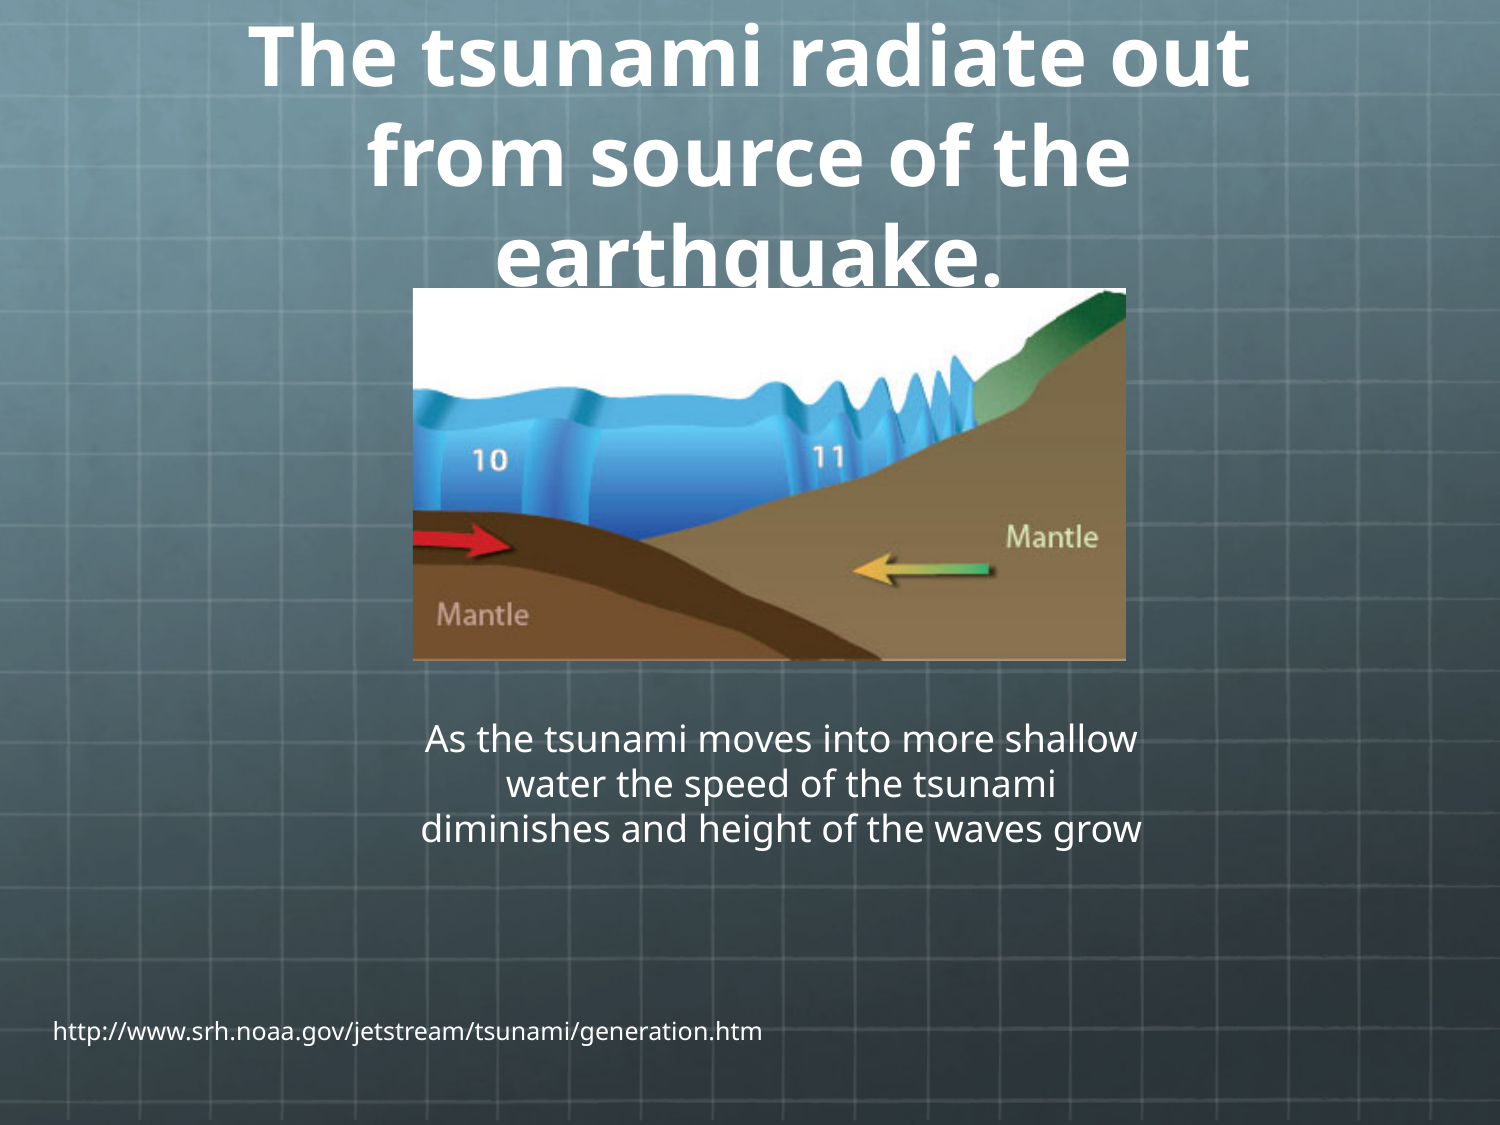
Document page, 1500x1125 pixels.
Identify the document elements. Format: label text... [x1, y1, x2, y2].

text_box http://www.srh.noaa.gov/jetstream/tsunami/generation.htm [37, 1008, 788, 1053]
title The tsunami radiate out from source of the earthquake. [127, 17, 1372, 289]
picture [0, 0, 1500, 1125]
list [412, 288, 1127, 662]
text_box As the tsunami moves into more shallow water the speed of the tsunami diminishes and height of the waves grow [374, 707, 1166, 858]
